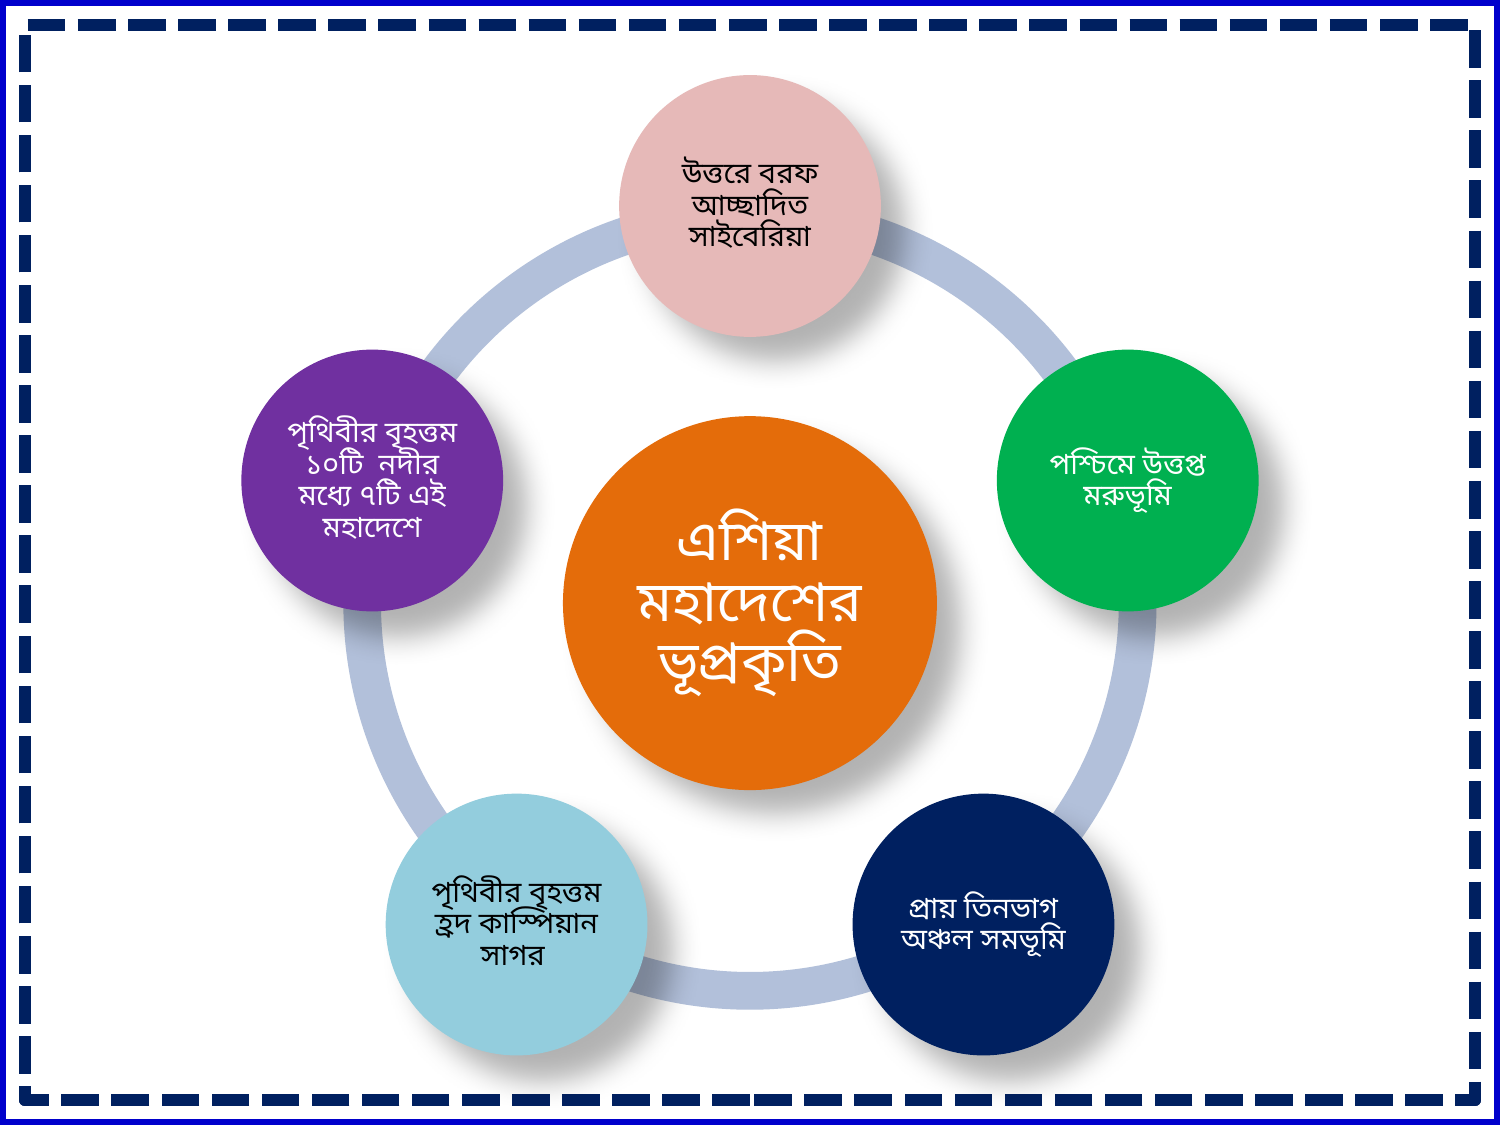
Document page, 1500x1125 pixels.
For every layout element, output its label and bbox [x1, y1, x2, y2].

text_box [87, 74, 1413, 1063]
